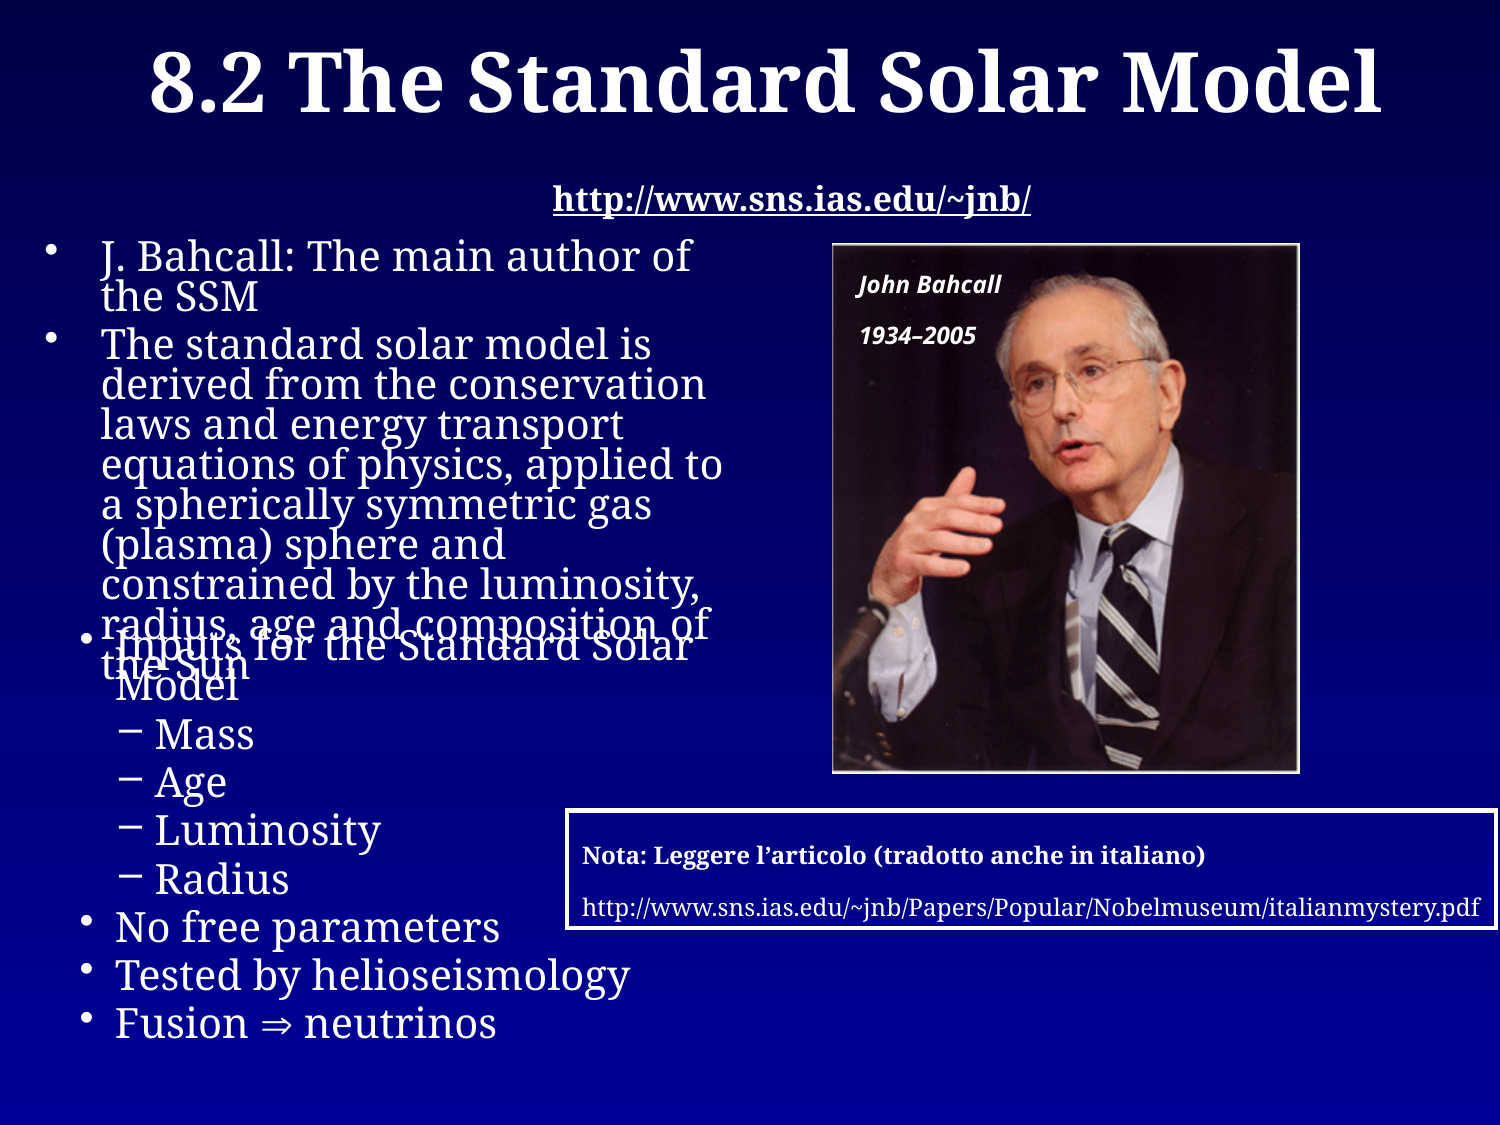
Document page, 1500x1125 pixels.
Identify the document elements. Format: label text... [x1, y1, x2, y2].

title 8.2 The Standard Solar Model [66, 27, 1467, 132]
list J. Bahcall: The main author of the SSM The standard solar model is derived from the conservation laws and energy transport equations of physics, applied to a spherically symmetric gas (plasma) sphere and constrained by the luminosity, radius, age and composition of the Sun [29, 231, 751, 646]
text_box Nota: Leggere l’articolo (tradotto anche in italiano) http://www.sns.ias.edu/~jnb/Papers/Popular/Nobelmuseum/italianmystery.pdf [567, 810, 1497, 929]
text_box http://www.sns.ias.edu/~jnb/ [537, 138, 1047, 226]
picture [832, 243, 1301, 774]
text_box Inputs for the Standard Solar Model Mass Age Luminosity Radius No free parameters Tested by helioseismology Fusion  neutrinos [64, 621, 750, 1055]
